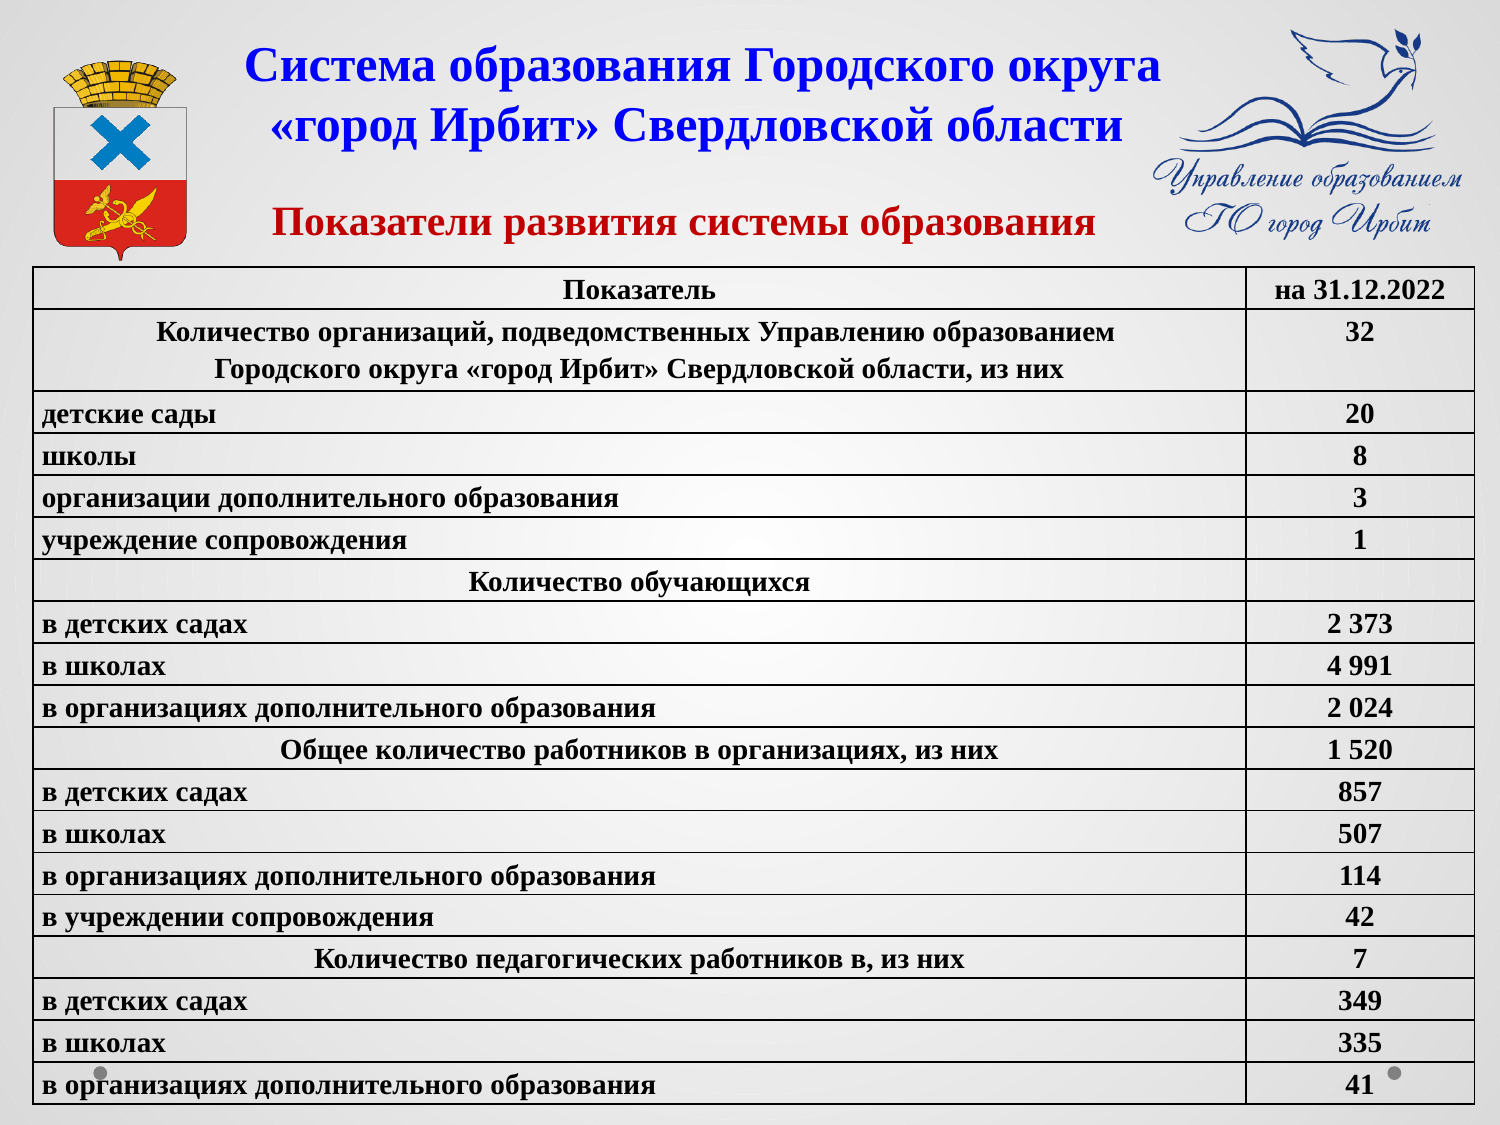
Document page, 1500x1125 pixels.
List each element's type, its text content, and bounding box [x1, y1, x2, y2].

table_cell учреждение сопровождения [34, 518, 1245, 558]
picture [52, 60, 187, 261]
table_cell в детских садах [34, 979, 1245, 1019]
table_cell в учреждении сопровождения [34, 895, 1245, 935]
text_box Система образования Городского округа «город Ирбит» Свердловской области [206, 24, 1150, 160]
table_cell в школах [34, 644, 1245, 684]
table_cell 1 520 [1247, 728, 1474, 768]
table_cell в организациях дополнительного образования [34, 686, 1245, 726]
table_cell Количество педагогических работников в, из них [34, 937, 1245, 977]
table_cell в организациях дополнительного образования [34, 853, 1245, 894]
table_cell 8 [1247, 434, 1474, 474]
table_cell Количество организаций, подведомственных Управлению образованием Городского округа «город Ирбит» Свердловской области, из них [34, 310, 1245, 390]
table_cell в школах [34, 1021, 1245, 1061]
table_cell 114 [1247, 853, 1474, 894]
table_cell Количество обучающихся [34, 560, 1245, 600]
table_cell 2 024 [1247, 686, 1474, 726]
table_cell Общее количество работников в организациях, из них [34, 728, 1245, 768]
table_cell 857 [1247, 770, 1474, 810]
text_box Показатели развития системы образования [257, 186, 1122, 252]
table_cell 4 991 [1247, 644, 1474, 684]
table_cell 41 [1247, 1063, 1474, 1103]
table_cell школы [34, 434, 1245, 474]
table_cell 507 [1247, 811, 1474, 852]
table_cell в детских садах [34, 602, 1245, 642]
table_header Показатель [34, 268, 1245, 308]
table_cell 32 [1247, 310, 1474, 390]
picture [1151, 24, 1465, 244]
table_cell 42 [1247, 895, 1474, 935]
table_cell в школах [34, 811, 1245, 852]
table_cell 349 [1247, 979, 1474, 1019]
table_cell 2 373 [1247, 602, 1474, 642]
table_cell 7 [1247, 937, 1474, 977]
table_cell в детских садах [34, 770, 1245, 810]
table_cell в организациях дополнительного образования [34, 1063, 1245, 1103]
table_cell организации дополнительного образования [34, 476, 1245, 516]
table_cell 20 [1247, 392, 1474, 432]
table_cell 1 [1247, 518, 1474, 558]
table_cell 335 [1247, 1021, 1474, 1061]
table_cell 3 [1247, 476, 1474, 516]
table_header на 31.12.2022 [1247, 268, 1474, 308]
table_cell [1247, 560, 1474, 600]
table_cell детские сады [34, 392, 1245, 432]
